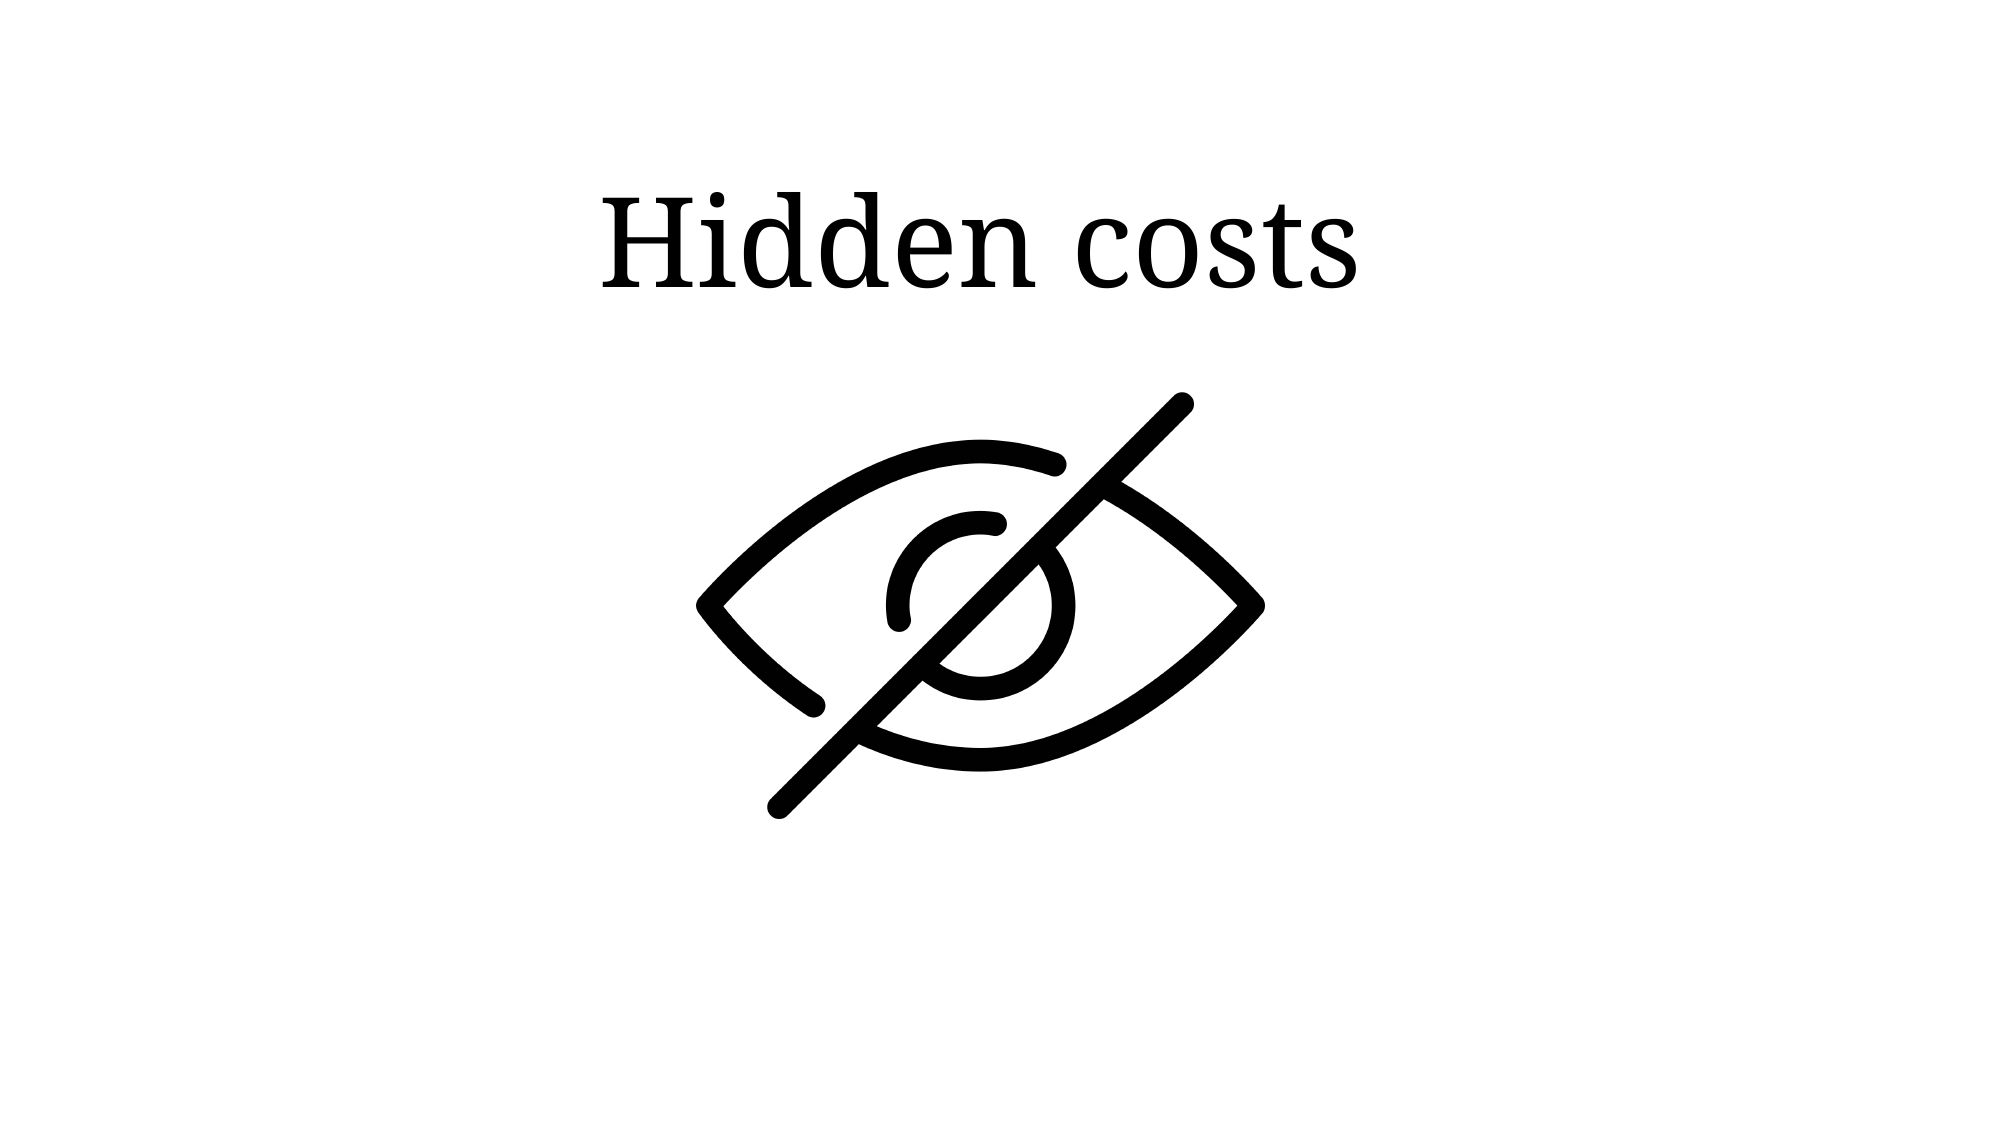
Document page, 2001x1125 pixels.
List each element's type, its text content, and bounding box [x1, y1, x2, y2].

title Hidden costs [249, 184, 1712, 322]
picture [696, 321, 1265, 890]
